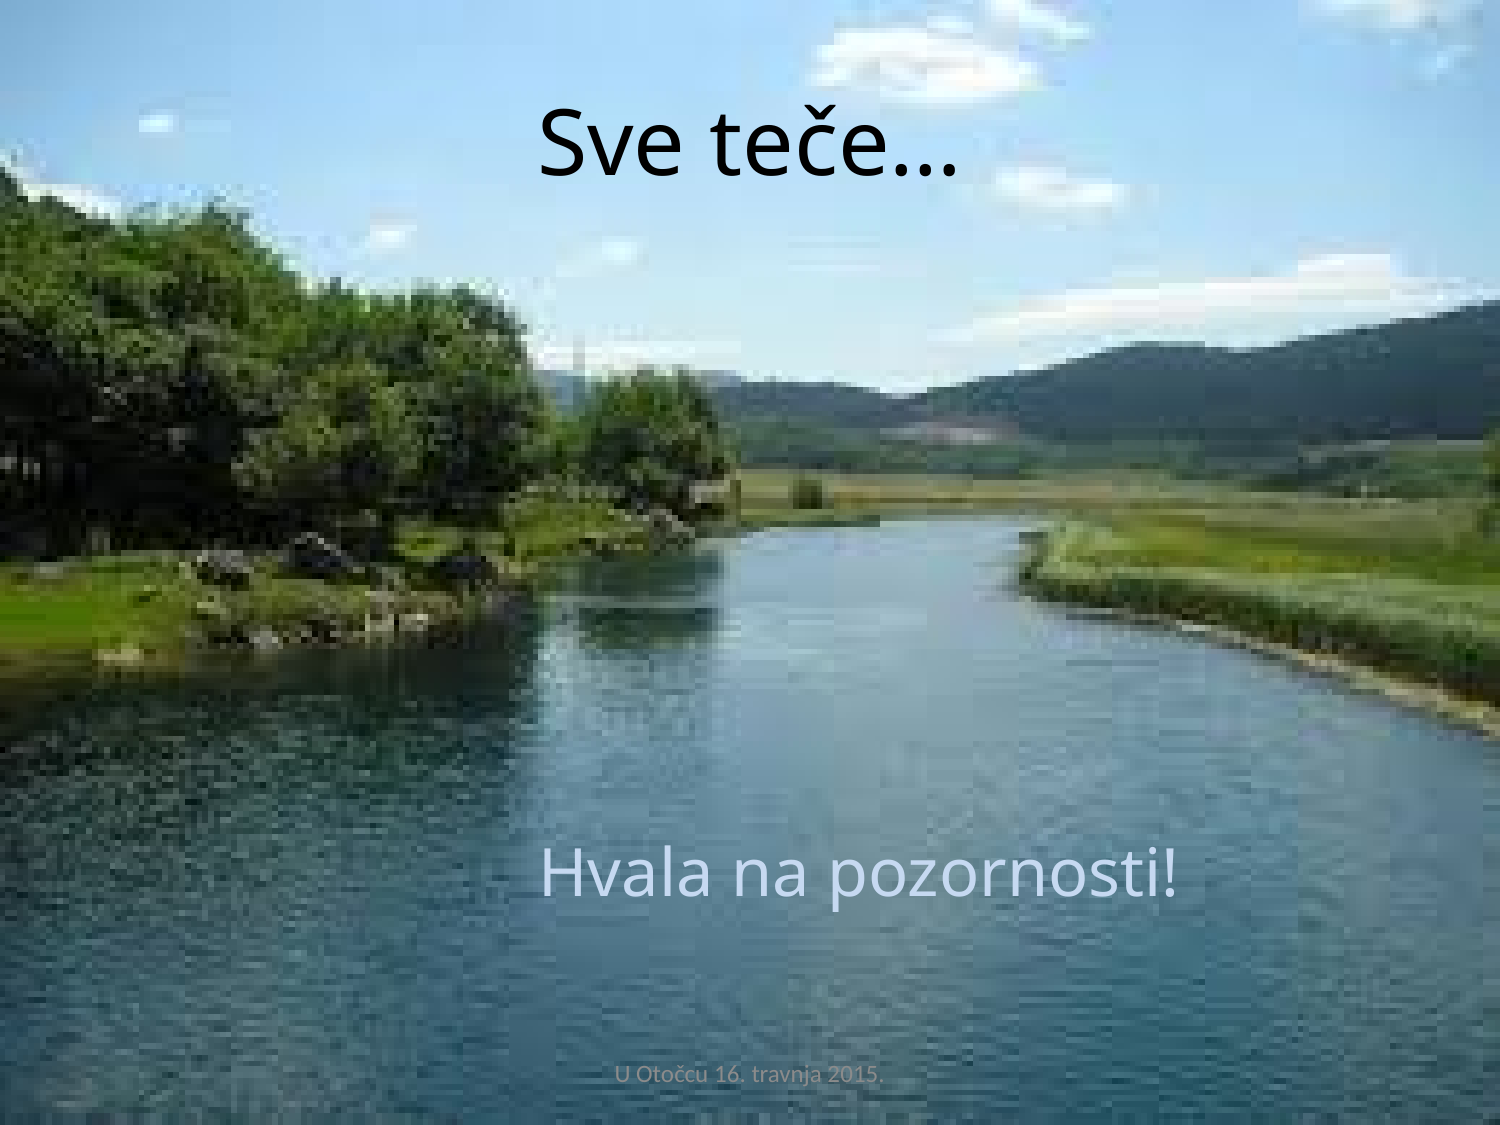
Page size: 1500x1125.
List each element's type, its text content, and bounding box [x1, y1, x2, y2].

picture [0, 0, 1500, 1125]
list Hvala na pozornosti! [75, 262, 1425, 1005]
footer U Otočcu 16. travnja 2015. [512, 1042, 988, 1103]
title Sve teče… [75, 45, 1425, 233]
